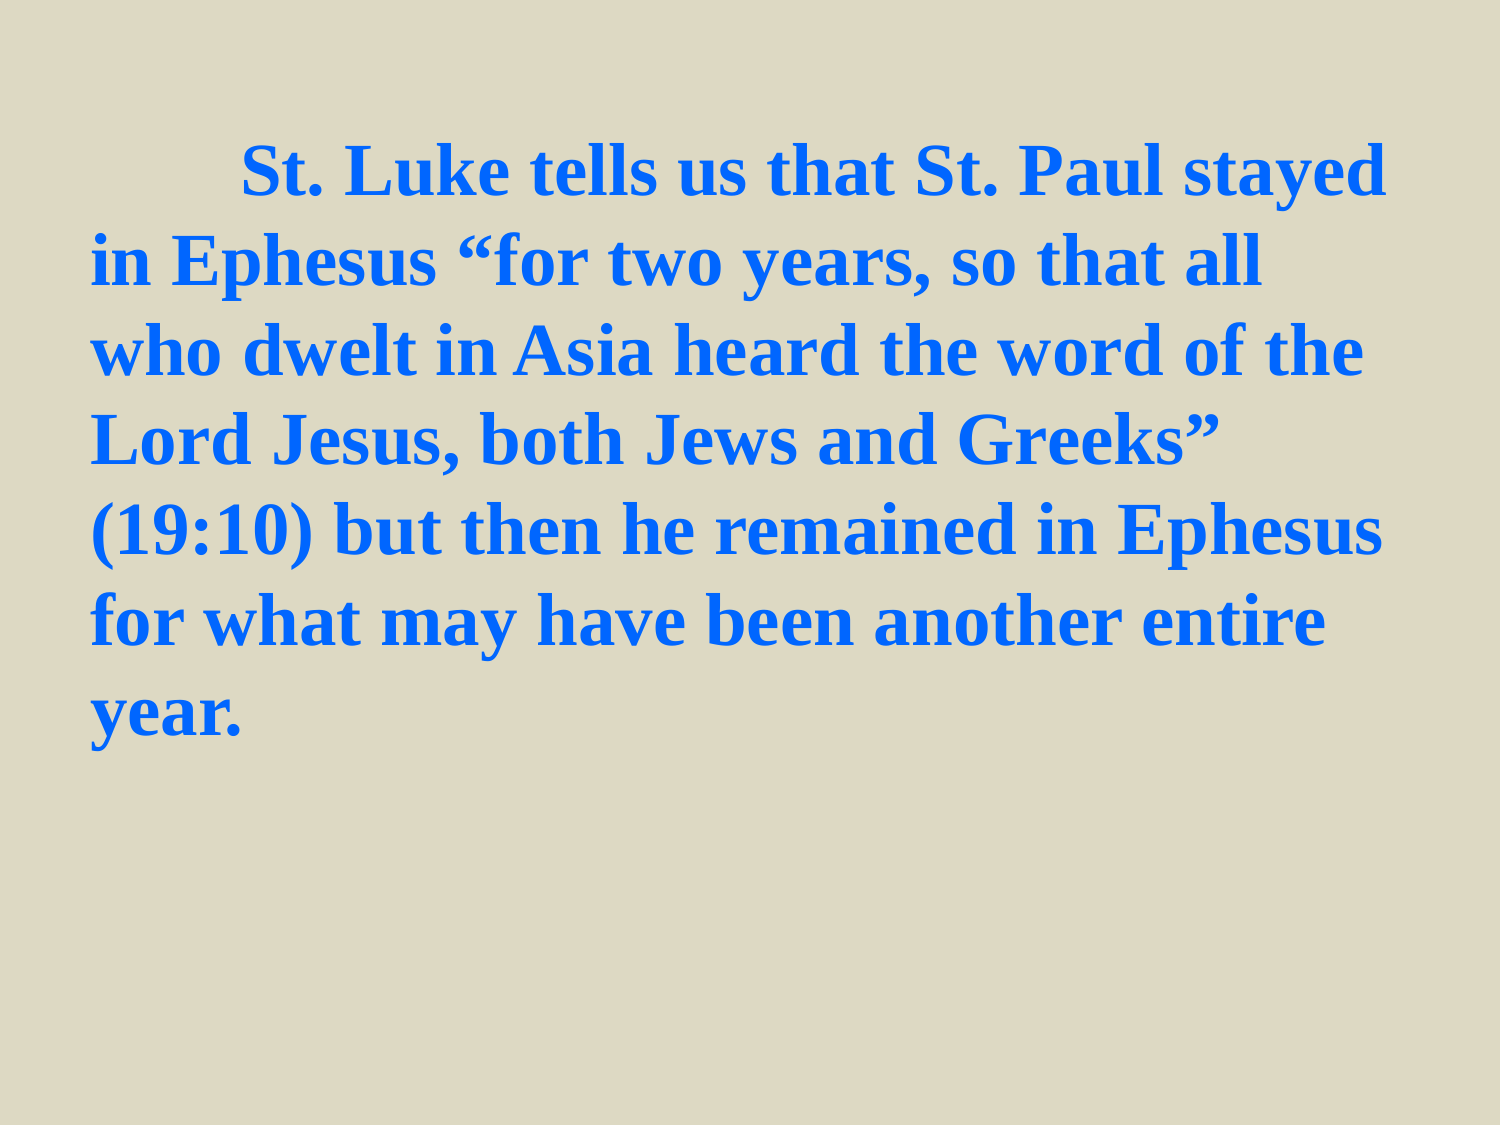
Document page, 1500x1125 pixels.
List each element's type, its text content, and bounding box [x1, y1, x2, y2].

list St. Luke tells us that St. Paul stayed in Ephesus “for two years, so that all who dwelt in Asia heard the word of the Lord Jesus, both Jews and Greeks” (19:10) but then he remained in Ephesus for what may have been another entire year. [75, 112, 1425, 1005]
